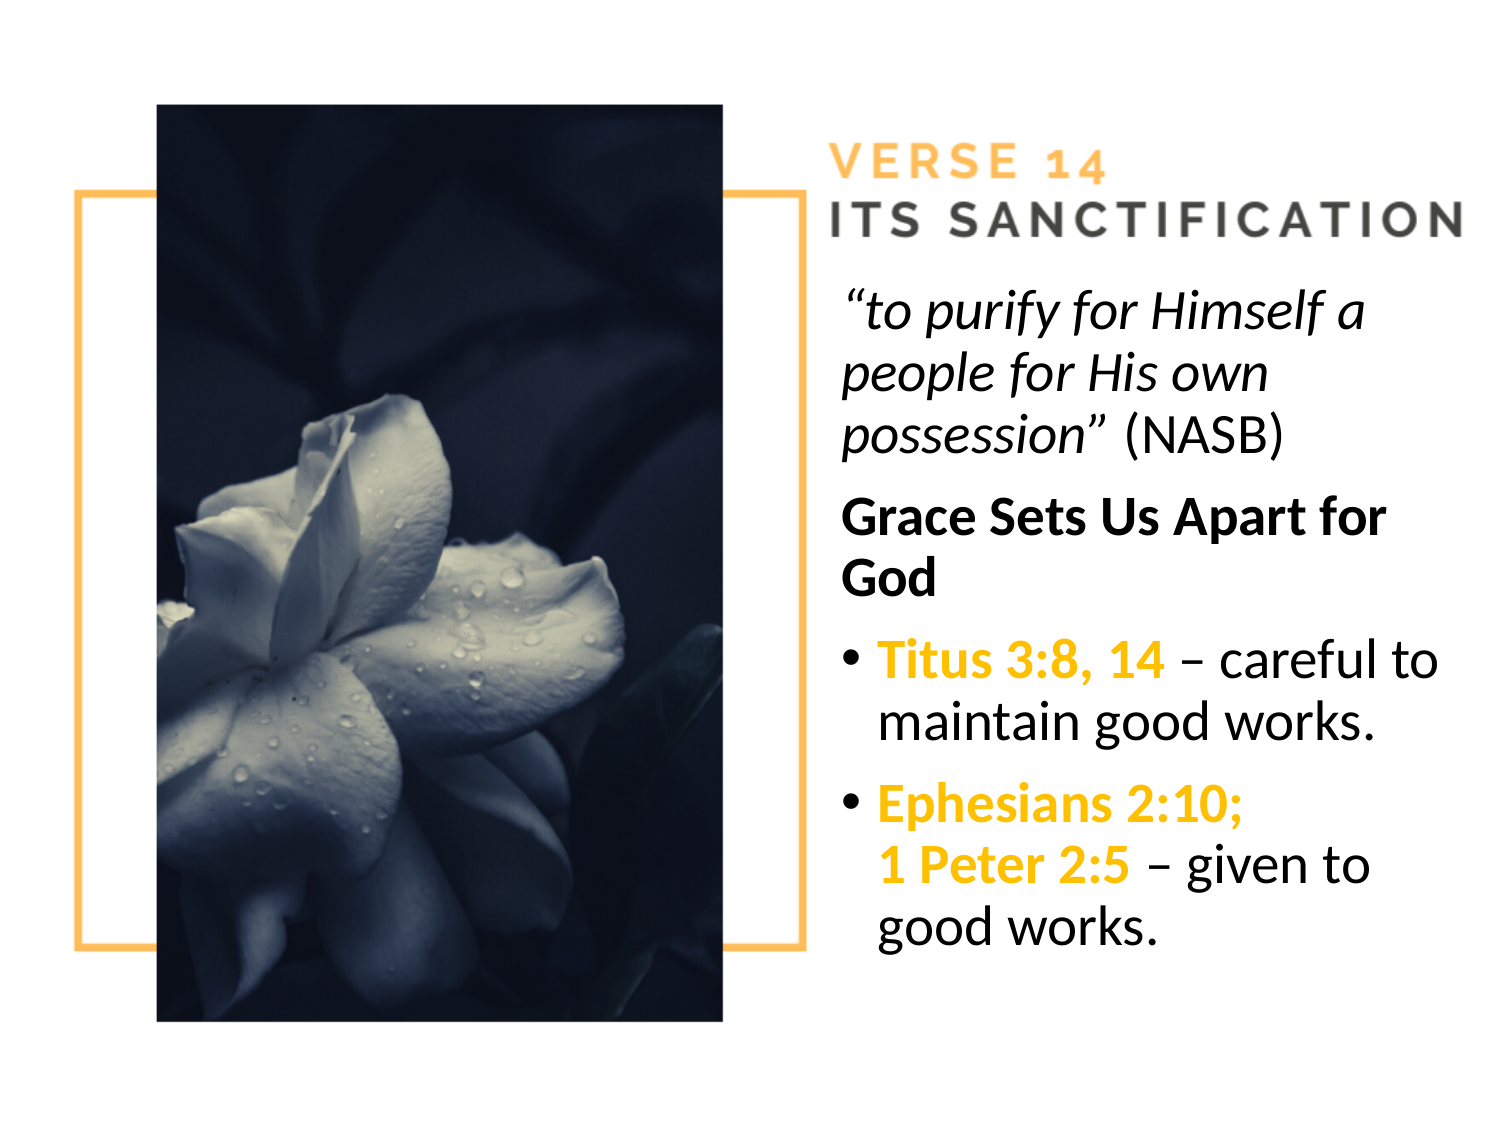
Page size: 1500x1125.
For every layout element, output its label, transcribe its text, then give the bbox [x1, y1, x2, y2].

list “to purify for Himself a people for His own possession” (NASB) Grace Sets Us Apart for God Titus 3:8, 14 – careful to maintain good works. Ephesians 2:10; 1 Peter 2:5 – given to good works. [826, 273, 1465, 1014]
